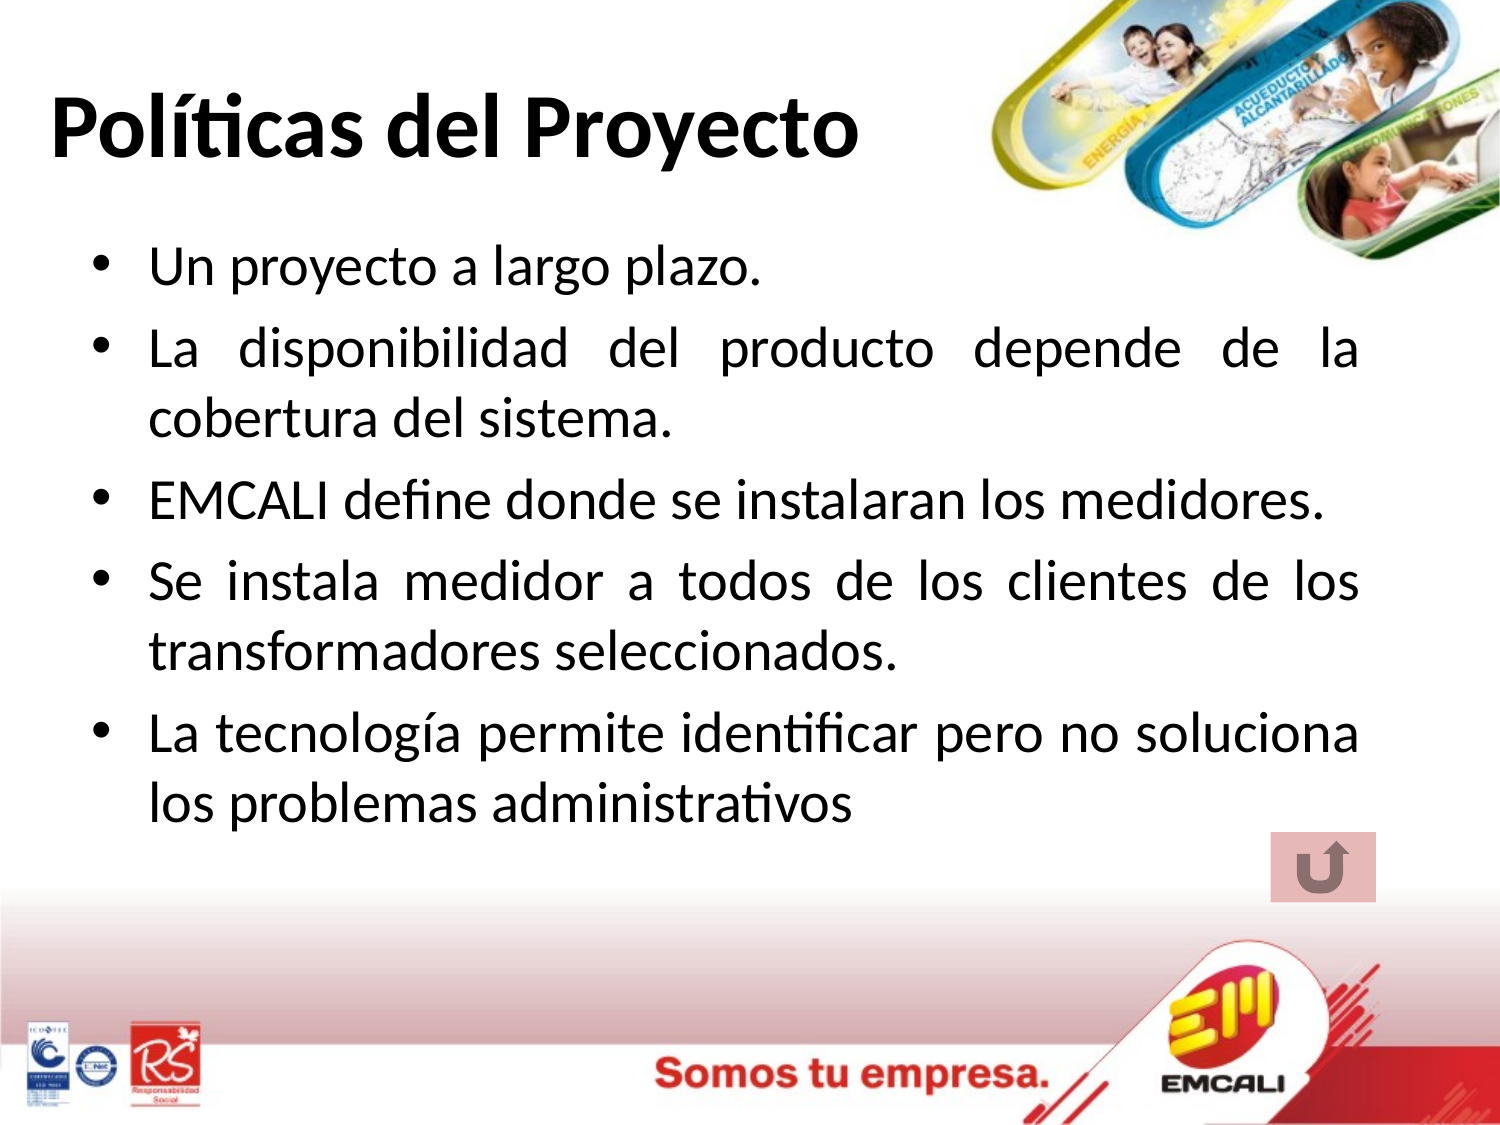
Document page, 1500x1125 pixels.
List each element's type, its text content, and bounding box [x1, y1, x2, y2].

title Políticas del Proyecto [34, 30, 1392, 212]
list Un proyecto a largo plazo. La disponibilidad del producto depende de la cobertura del sistema. EMCALI define donde se instalaran los medidores. Se instala medidor a todos de los clientes de los transformadores seleccionados. La tecnología permite identificar pero no soluciona los problemas administrativos [76, 219, 1377, 959]
picture [0, 0, 1500, 1125]
text_box [1270, 832, 1376, 903]
